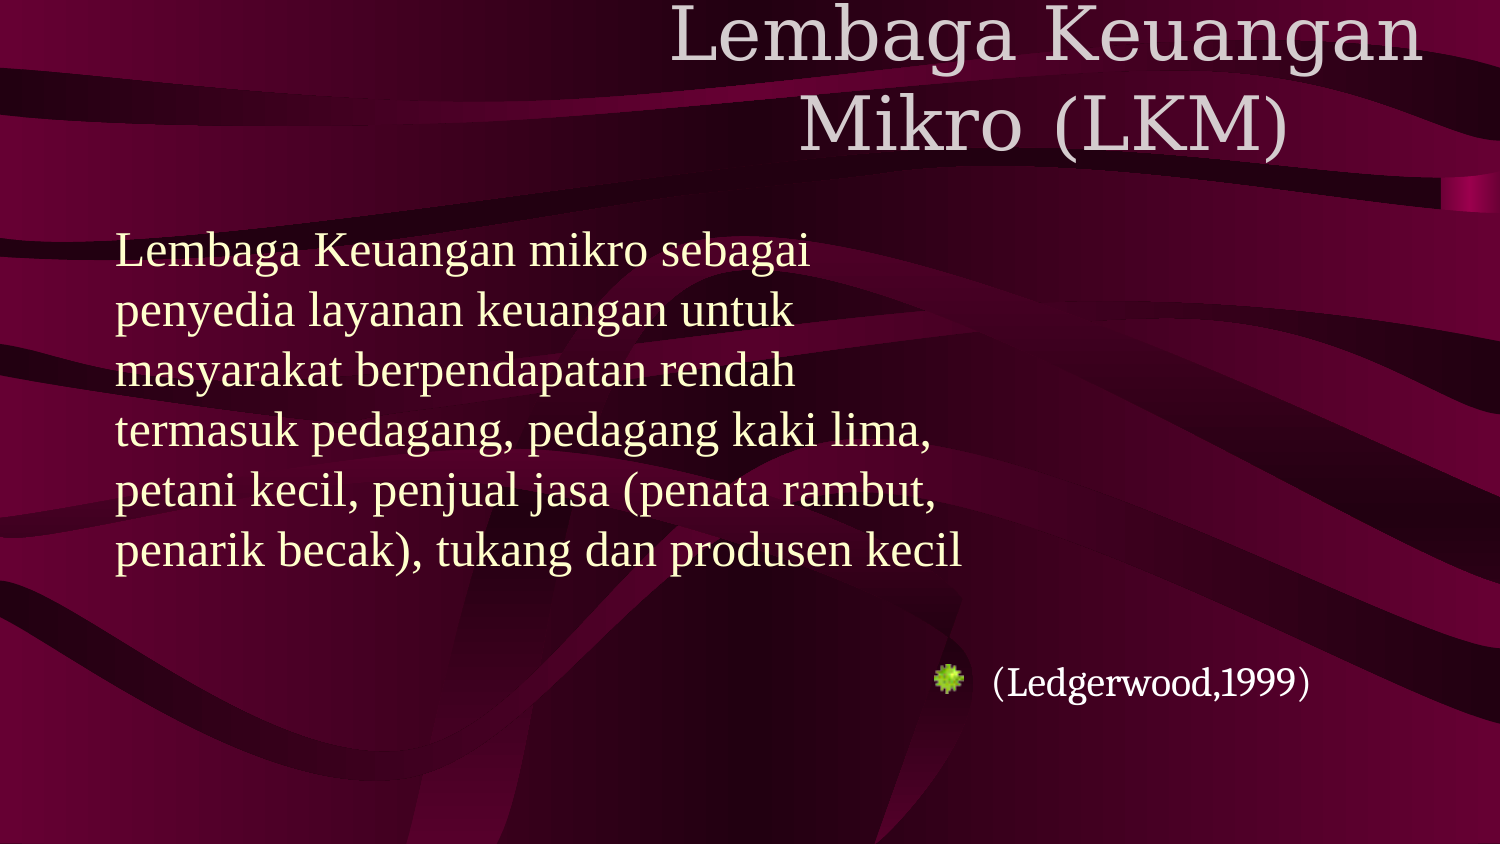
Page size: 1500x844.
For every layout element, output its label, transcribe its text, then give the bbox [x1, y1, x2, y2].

text_box (Ledgerwood,1999) [919, 646, 1328, 712]
list Lembaga Keuangan mikro sebagai penyedia layanan keuangan untuk masyarakat berpendapatan rendah termasuk pedagang, pedagang kaki lima, petani kecil, penjual jasa (penata rambut, penarik becak), tukang dan produsen kecil [99, 209, 1000, 500]
title Lembaga Keuangan Mikro (LKM) [608, 28, 1484, 122]
picture [934, 664, 964, 694]
